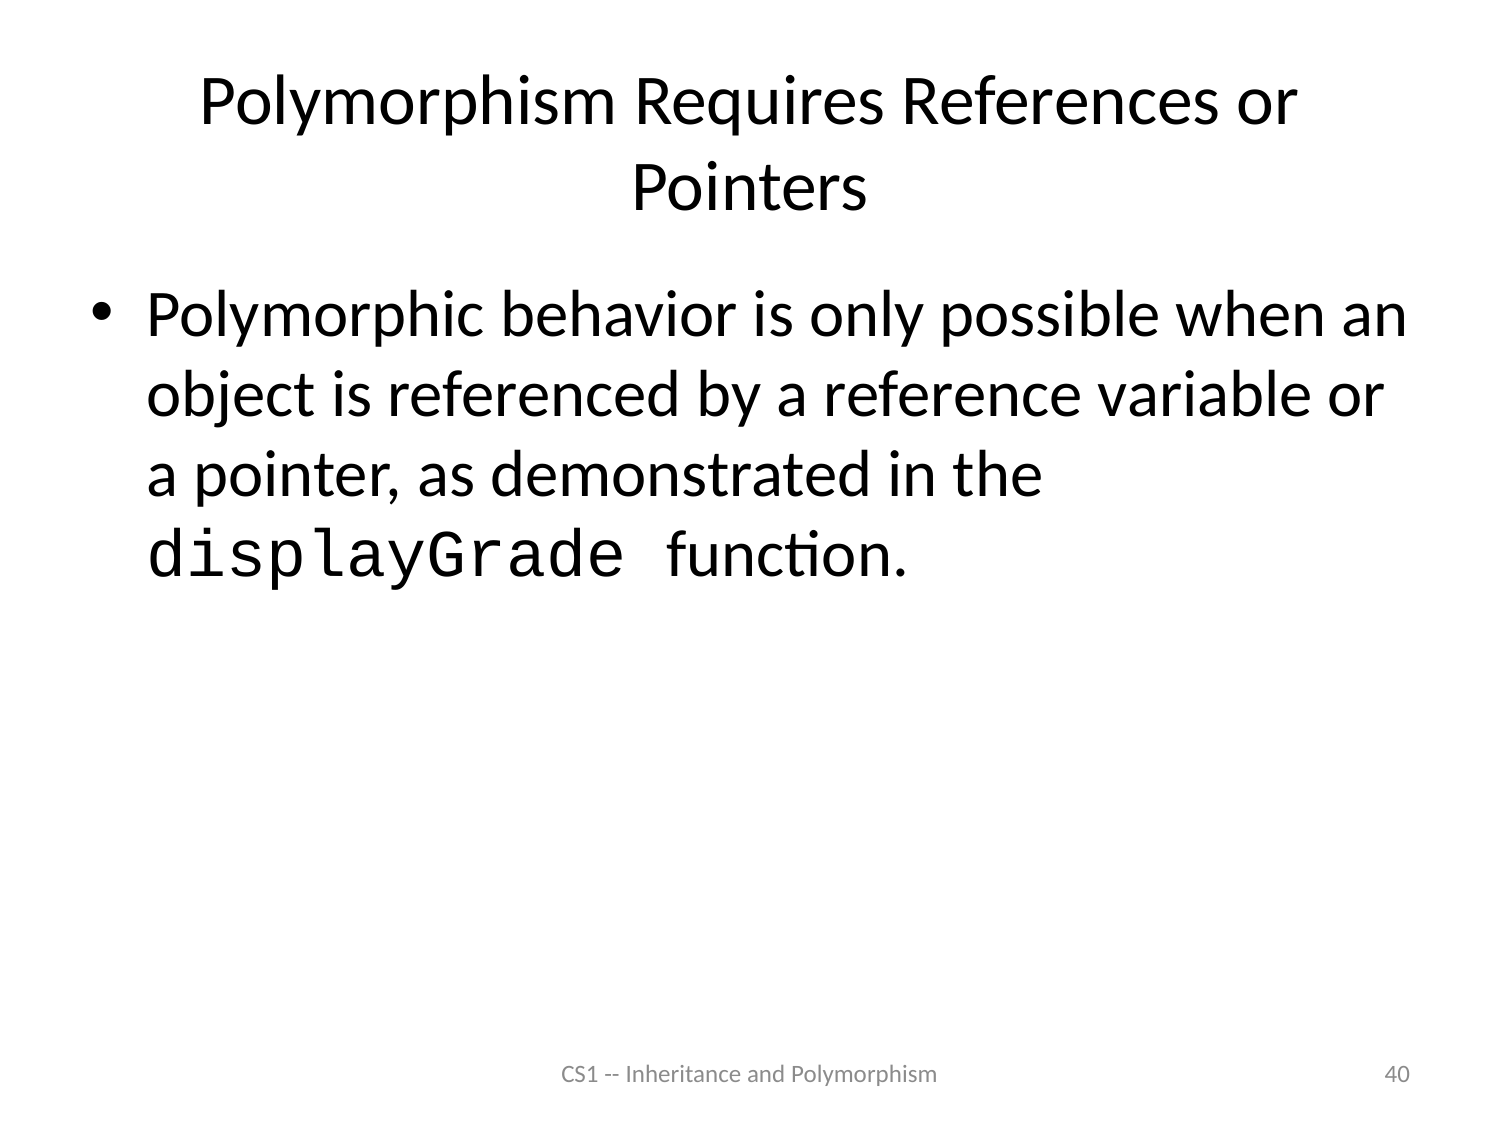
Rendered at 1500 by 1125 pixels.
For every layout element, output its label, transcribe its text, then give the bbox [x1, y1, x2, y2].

title Polymorphism Requires References or Pointers [75, 45, 1425, 233]
slide_number 40 [1074, 1042, 1425, 1103]
footer CS1 -- Inheritance and Polymorphism [512, 1042, 988, 1103]
list Polymorphic behavior is only possible when an object is referenced by a reference variable or a pointer, as demonstrated in the displayGrade function. [75, 262, 1425, 1005]
